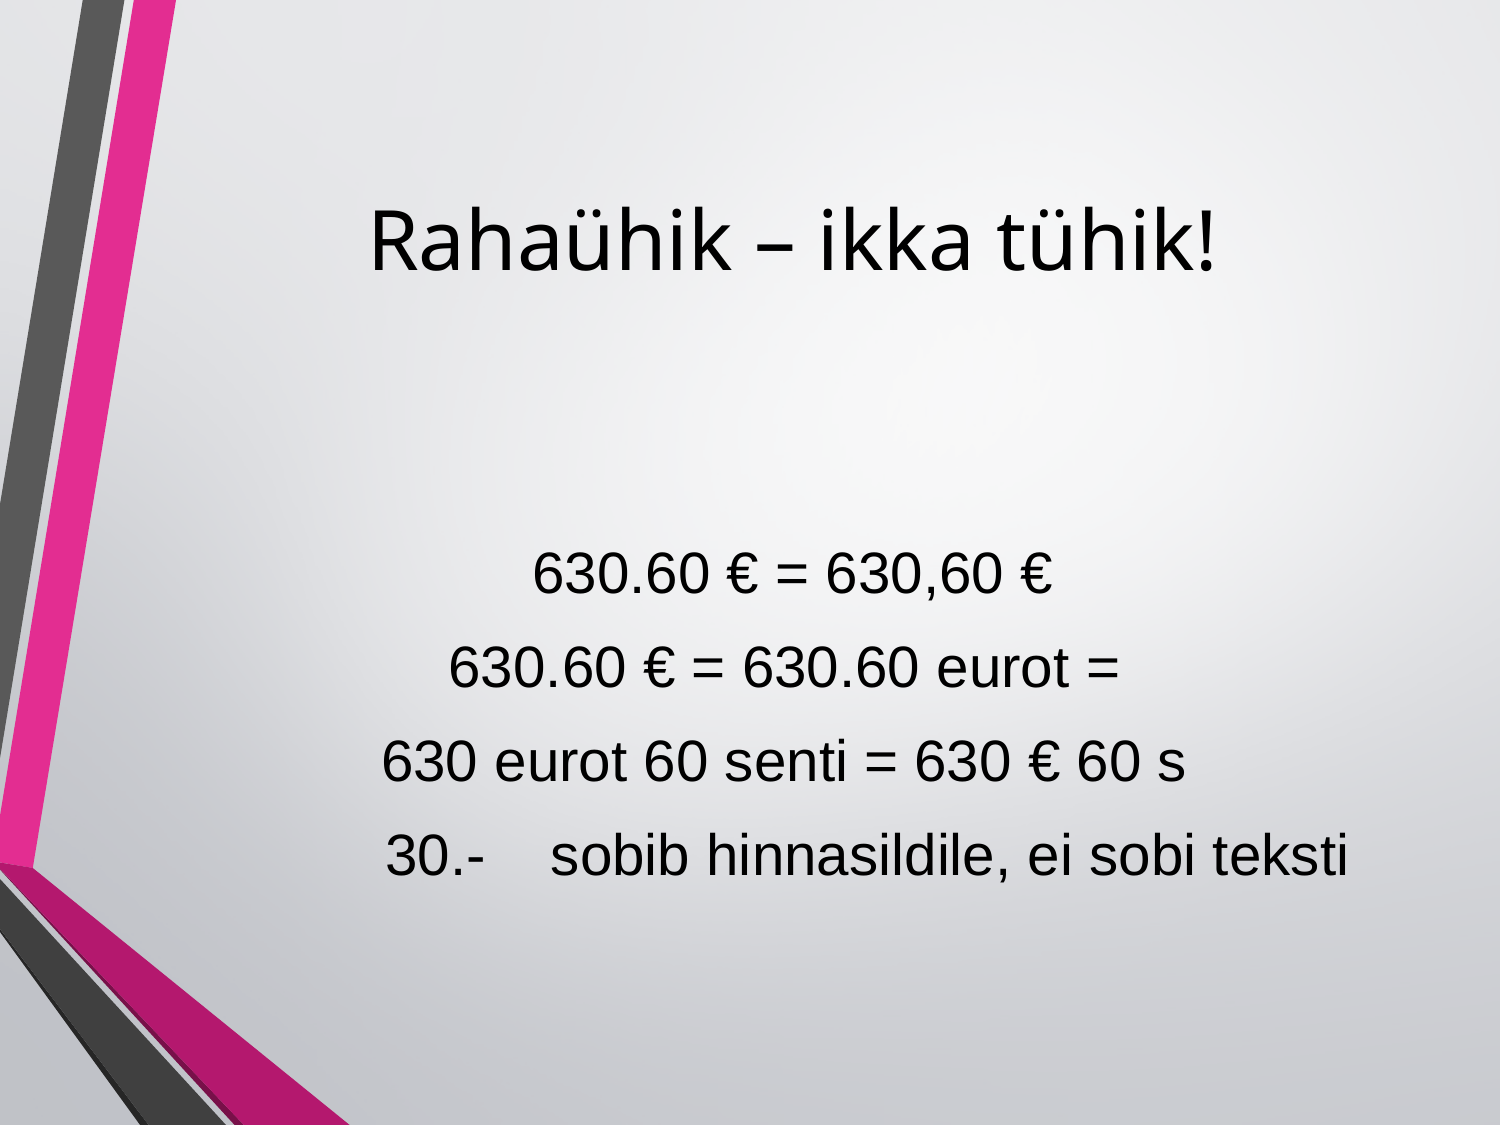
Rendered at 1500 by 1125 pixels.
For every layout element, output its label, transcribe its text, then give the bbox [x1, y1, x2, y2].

title Rahaühik – ikka tühik! [161, 75, 1425, 400]
list 630.60 € = 630,60 € 630.60 € = 630.60 eurot = 630 eurot 60 senti = 630 € 60 s 30.- sobib hinnasildile, ei sobi teksti [161, 437, 1425, 985]
